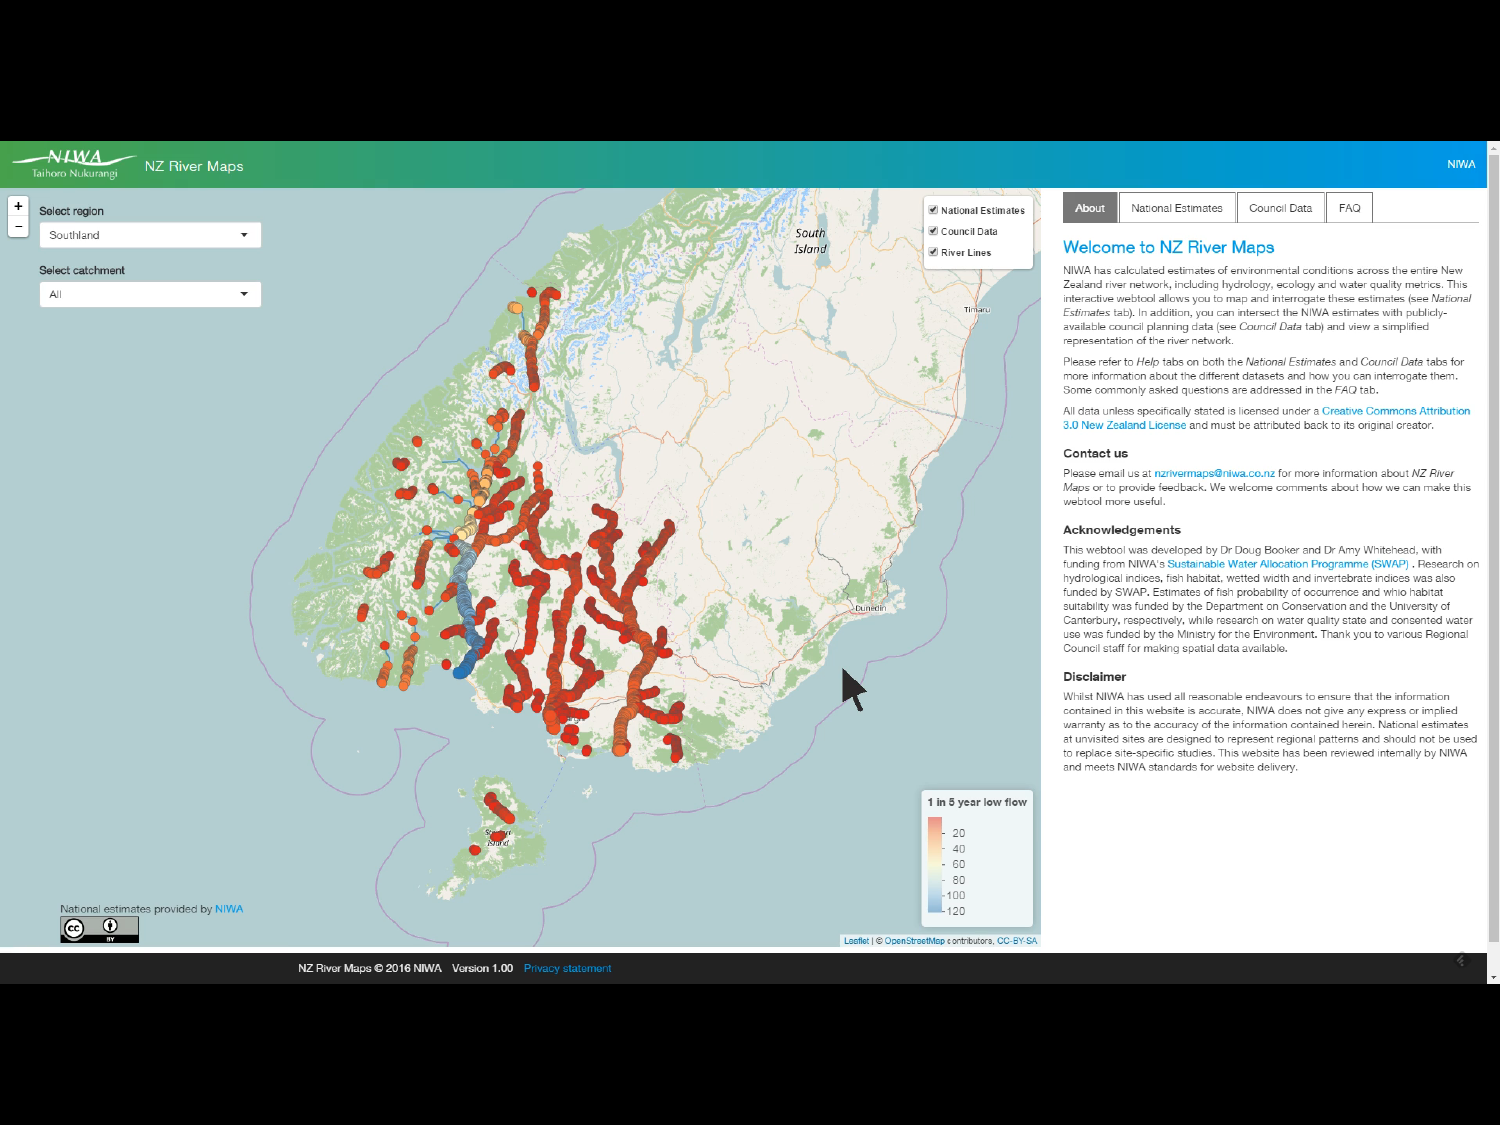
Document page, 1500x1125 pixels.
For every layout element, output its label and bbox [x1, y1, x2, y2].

text_box [0, 140, 1500, 985]
